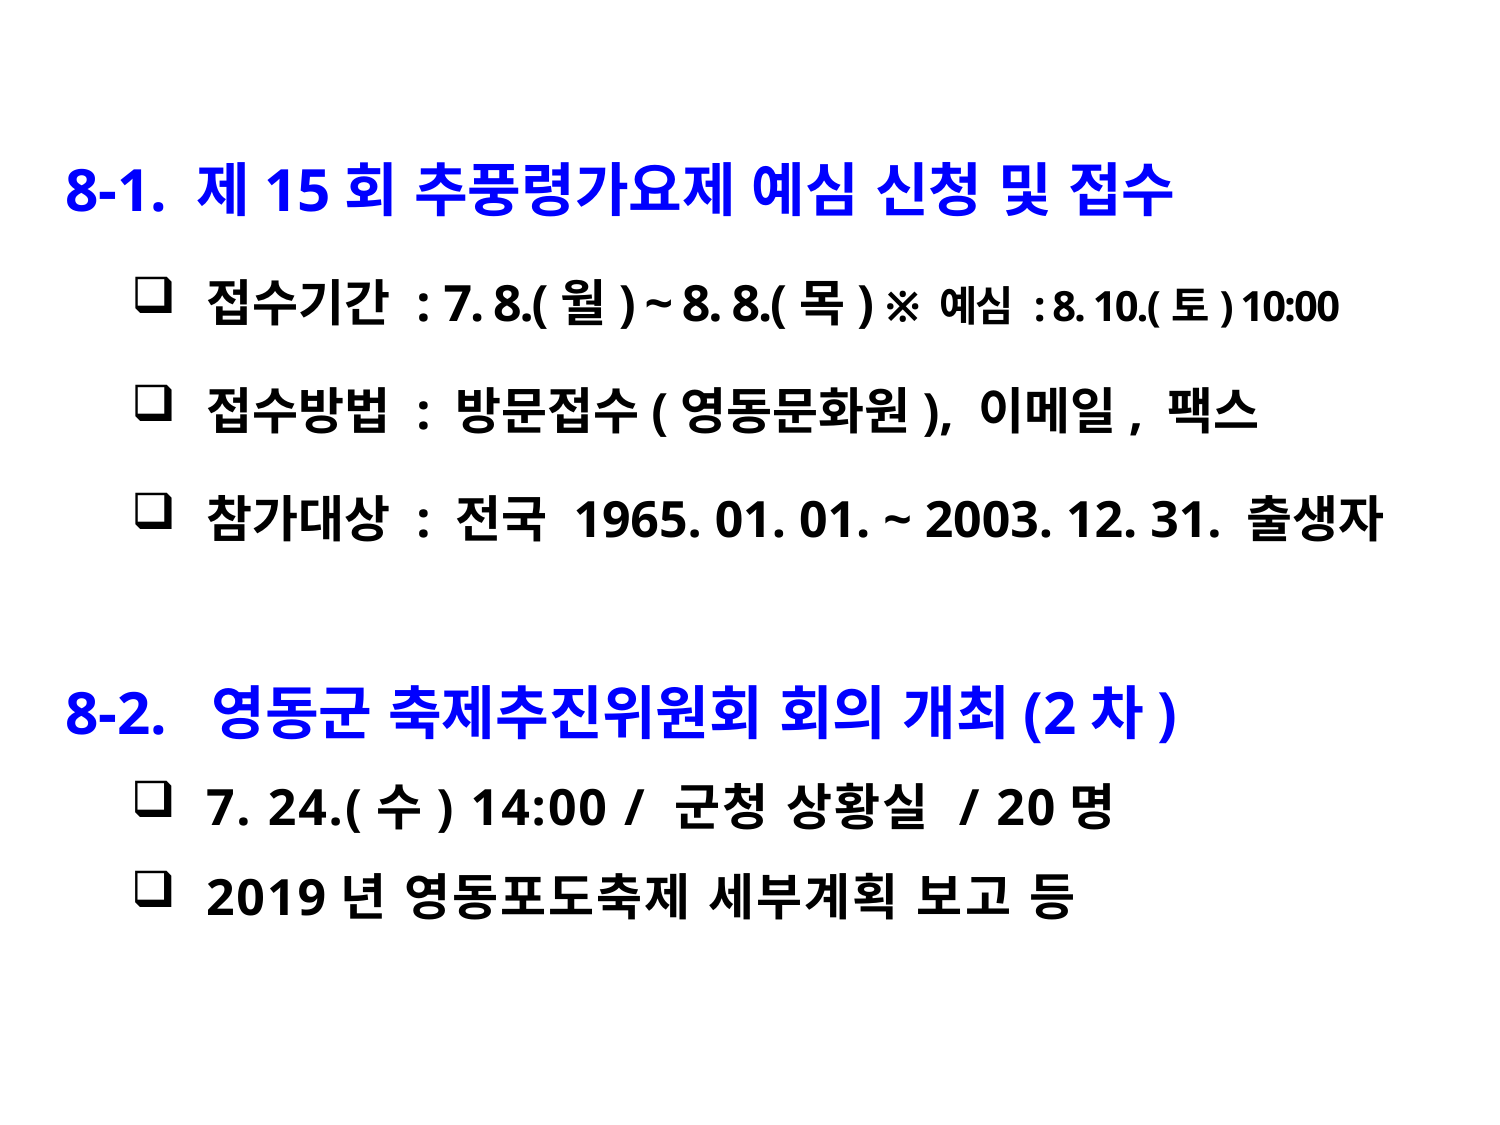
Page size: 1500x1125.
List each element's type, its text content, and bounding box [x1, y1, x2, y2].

text_box 8-1. 제15회 추풍령가요제 예심 신청 및 접수 접수기간 : 7. 8.(월) ~ 8. 8.(목) ※ 예심 : 8. 10.(토) 10:00 접수방법 : 방문접수(영동문화원), 이메일, 팩스 참가대상 : 전국 1965. 01. 01. ~ 2003. 12. 31. 출생자 [41, 90, 1471, 563]
text_box 8-2. 영동군 축제추진위원회 회의 개최(2차) 7. 24.(수) 14:00 / 군청 상황실 / 20명 2019년 영동포도축제 세부계획 보고 등 [40, 633, 1495, 953]
